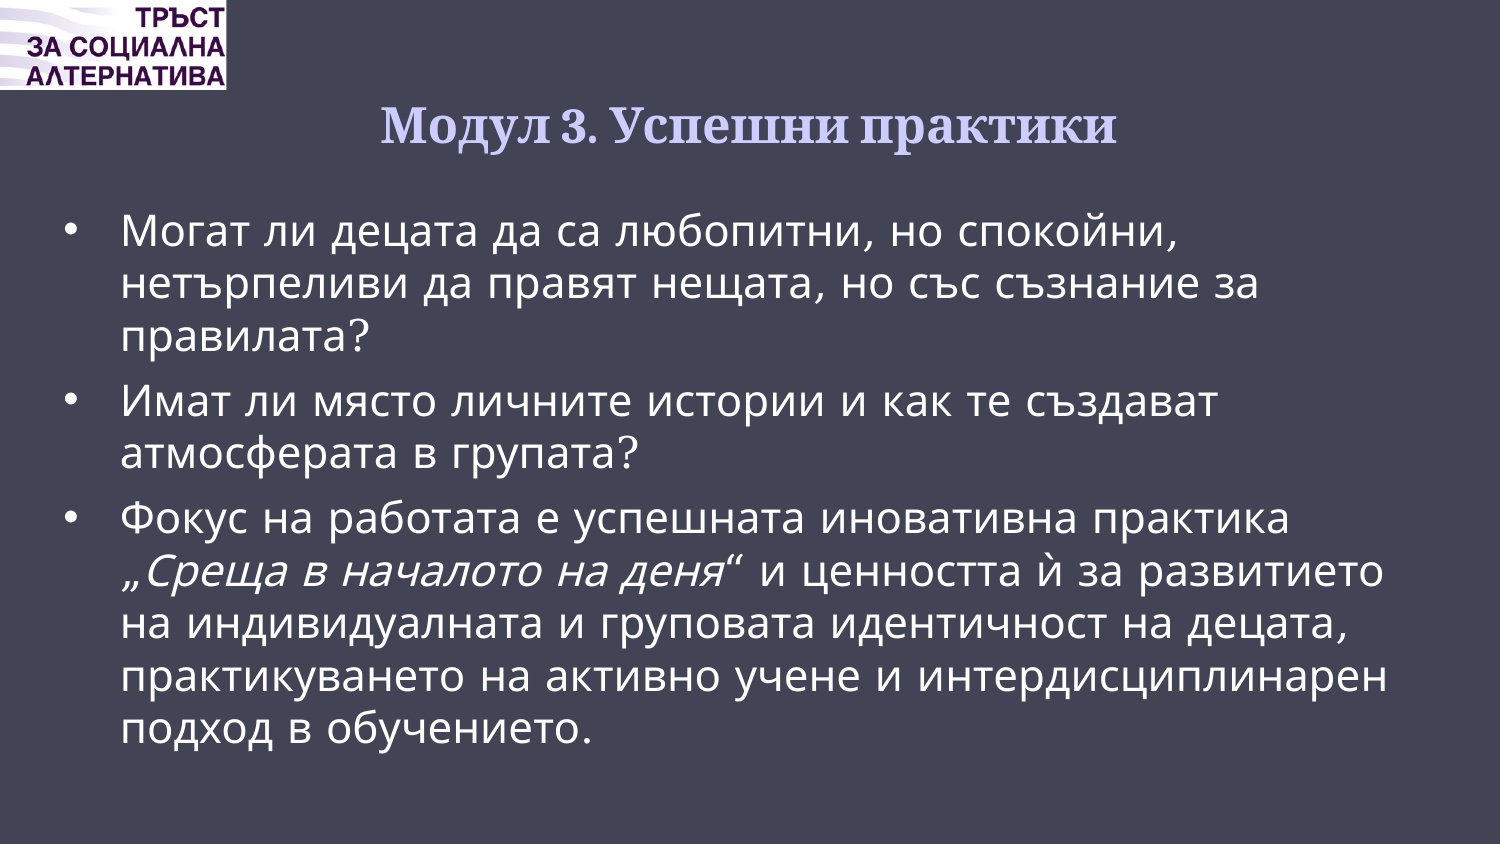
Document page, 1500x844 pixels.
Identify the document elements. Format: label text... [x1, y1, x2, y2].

title Модул 3. Успешни практики [26, 44, 1471, 143]
text_box Могат ли децата да са любопитни, но спокойни, нетърпеливи да правят нещата, но със съзнание за правилата? Имат ли място личните истории и как те създават атмосферата в групата? Фокус на работата е успешната иновативна практика „Среща в началото на деня“ и ценността ѝ за развитието на индивидуалната и груповата идентичност на децата, практикуването на активно учене и интердисциплинарен подход в обучението. [52, 196, 1409, 758]
picture [0, 0, 227, 90]
